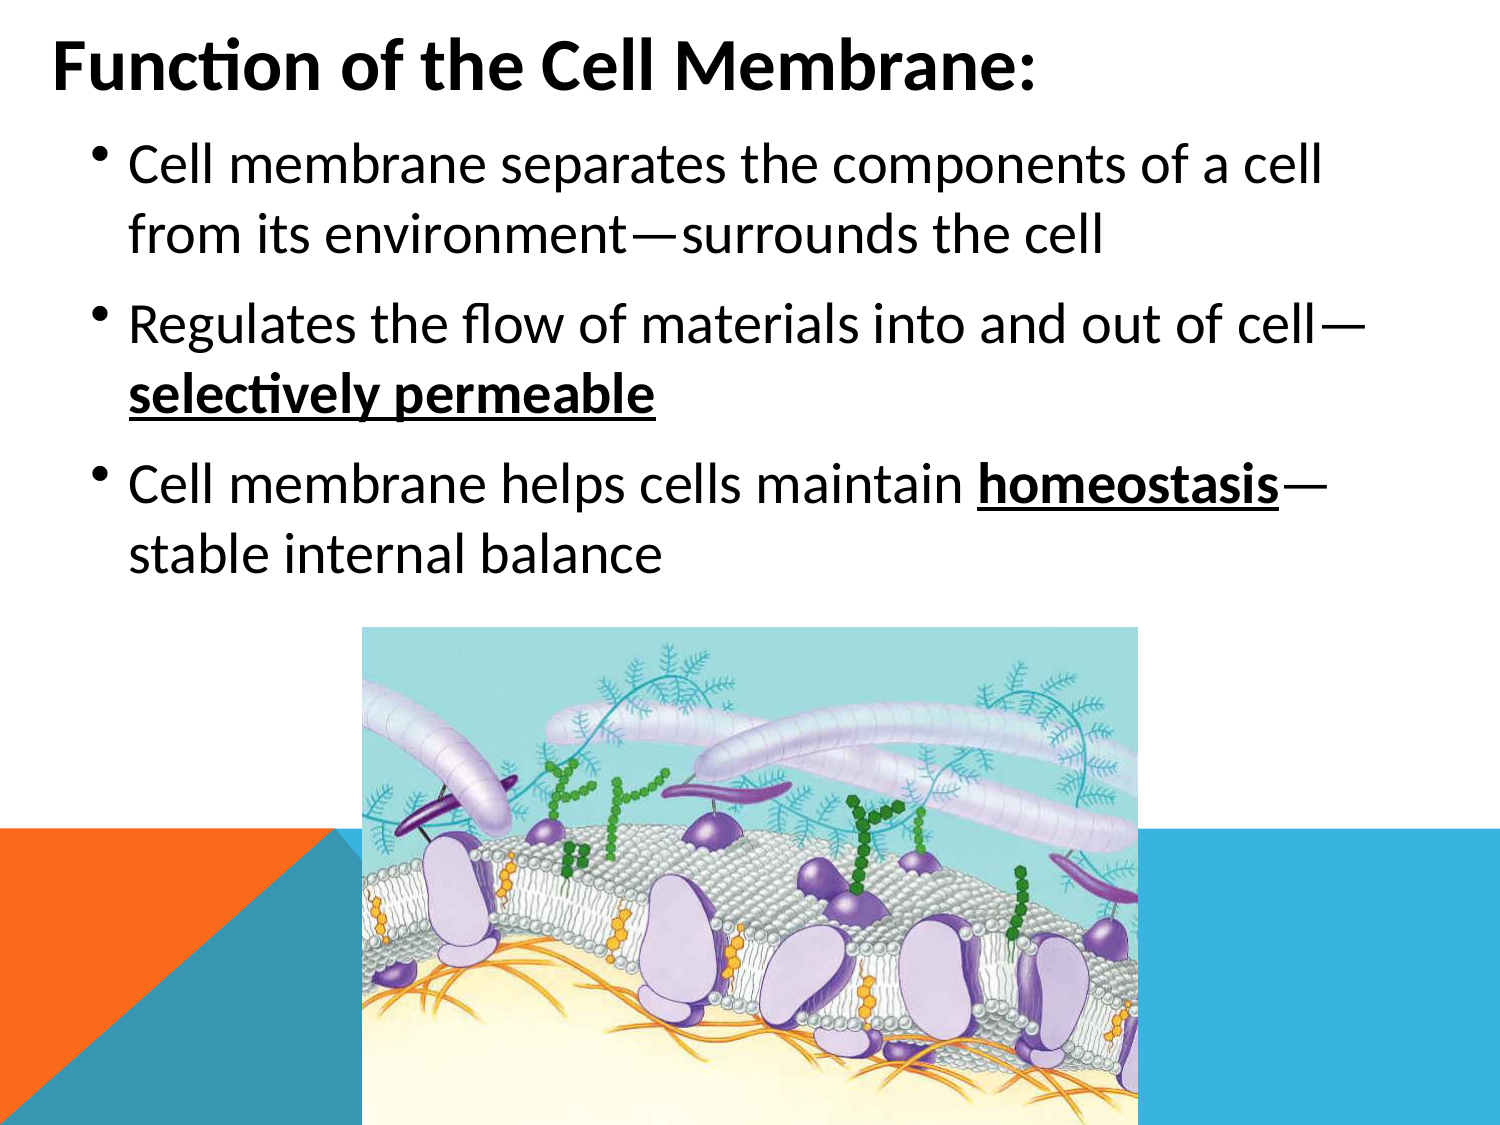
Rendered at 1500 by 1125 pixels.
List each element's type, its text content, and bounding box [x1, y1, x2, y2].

text_box Function of the Cell Membrane: Cell membrane separates the components of a cell from its environment—surrounds the cell Regulates the flow of materials into and out of cell—selectively permeable Cell membrane helps cells maintain homeostasis—stable internal balance [37, 8, 1450, 593]
picture [362, 627, 1138, 1125]
